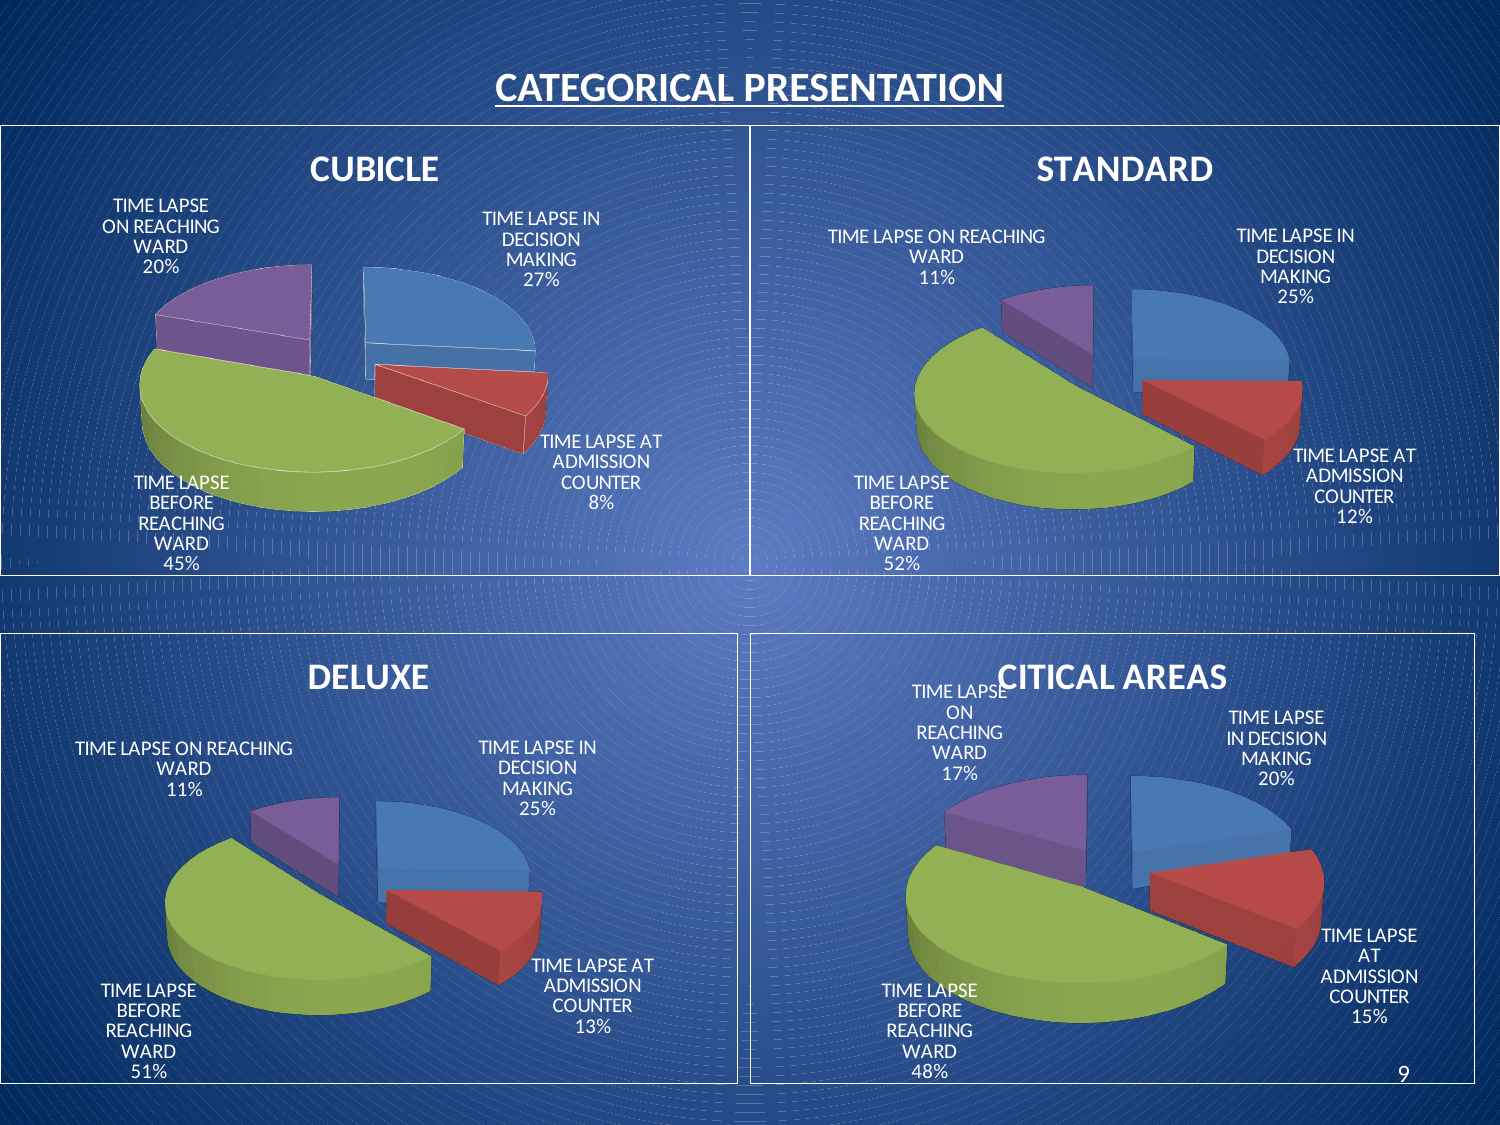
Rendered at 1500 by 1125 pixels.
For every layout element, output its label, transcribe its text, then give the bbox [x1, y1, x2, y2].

title CATEGORICAL PRESENTATION [75, 45, 1425, 124]
chart [0, 633, 738, 1084]
chart [749, 633, 1476, 1084]
slide_number 9 [1074, 1097, 1425, 1103]
chart [0, 125, 1500, 576]
